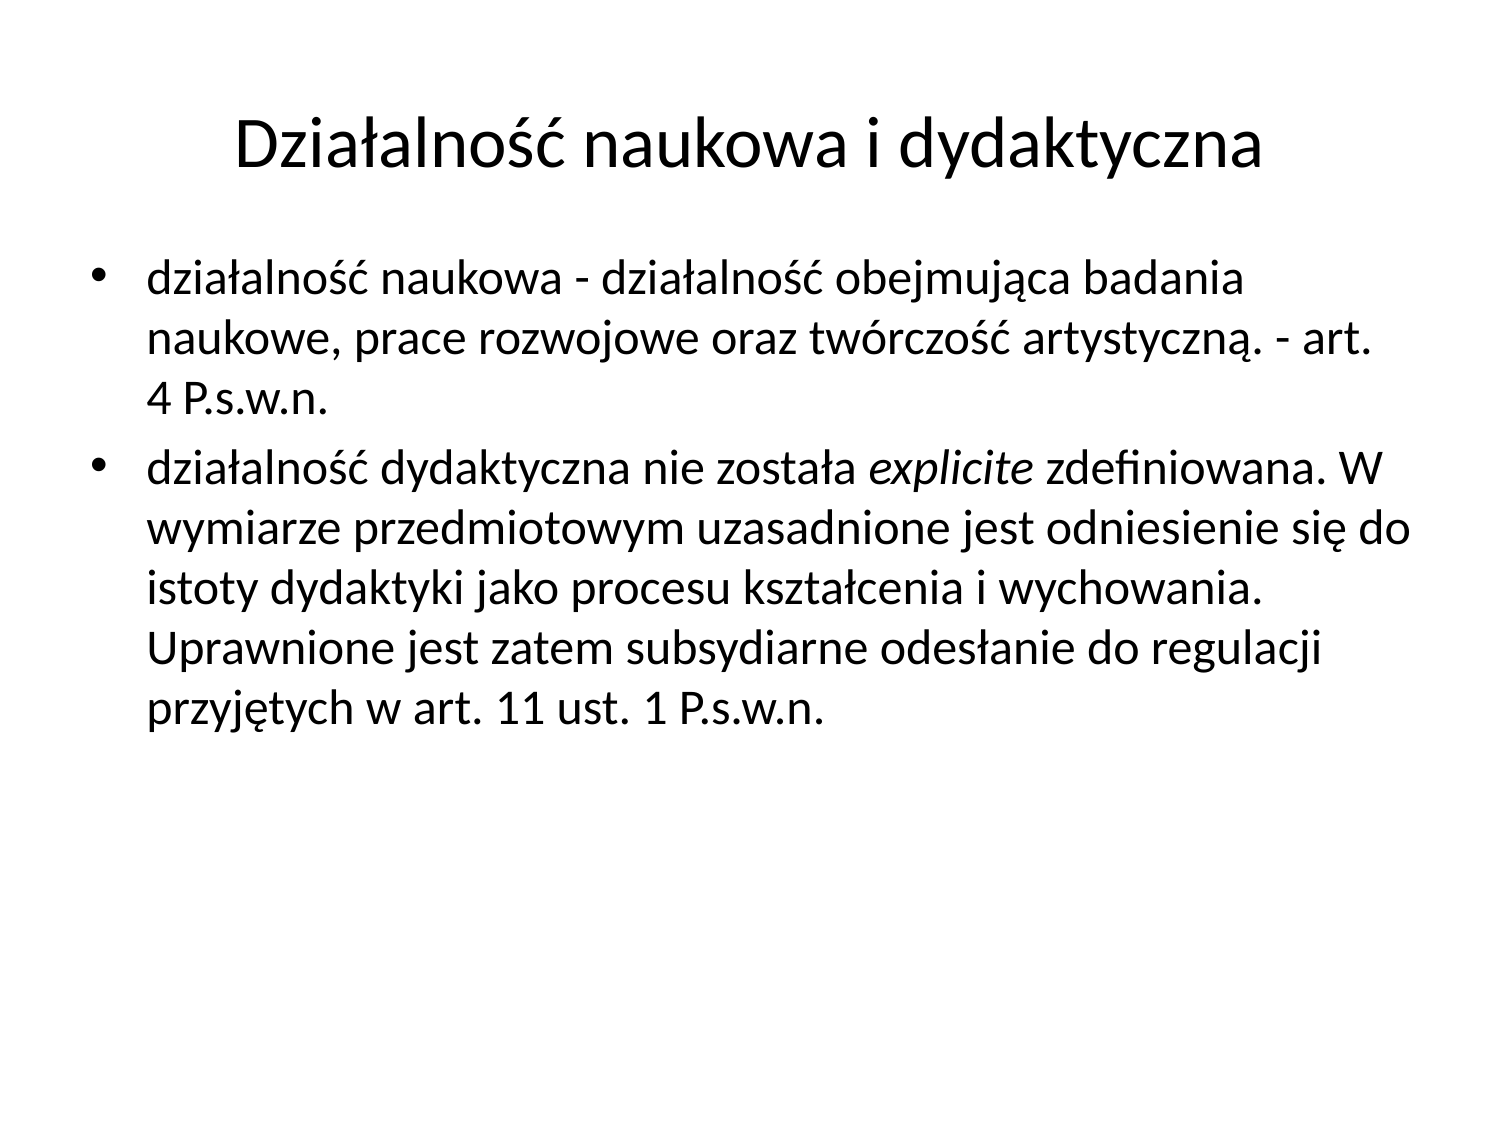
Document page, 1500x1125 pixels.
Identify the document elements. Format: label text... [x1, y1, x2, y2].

list działalność naukowa - działalność obejmująca badania naukowe, prace rozwojowe oraz twórczość artystyczną. - art. 4 P.s.w.n. działalność dydaktyczna nie została explicite zdefiniowana. W wymiarze przedmiotowym uzasadnione jest odniesienie się do istoty dydaktyki jako procesu kształcenia i wychowania. Uprawnione jest zatem subsydiarne odesłanie do regulacji przyjętych w art. 11 ust. 1 P.s.w.n. [75, 236, 1454, 1008]
title Działalność naukowa i dydaktyczna [75, 45, 1425, 233]
